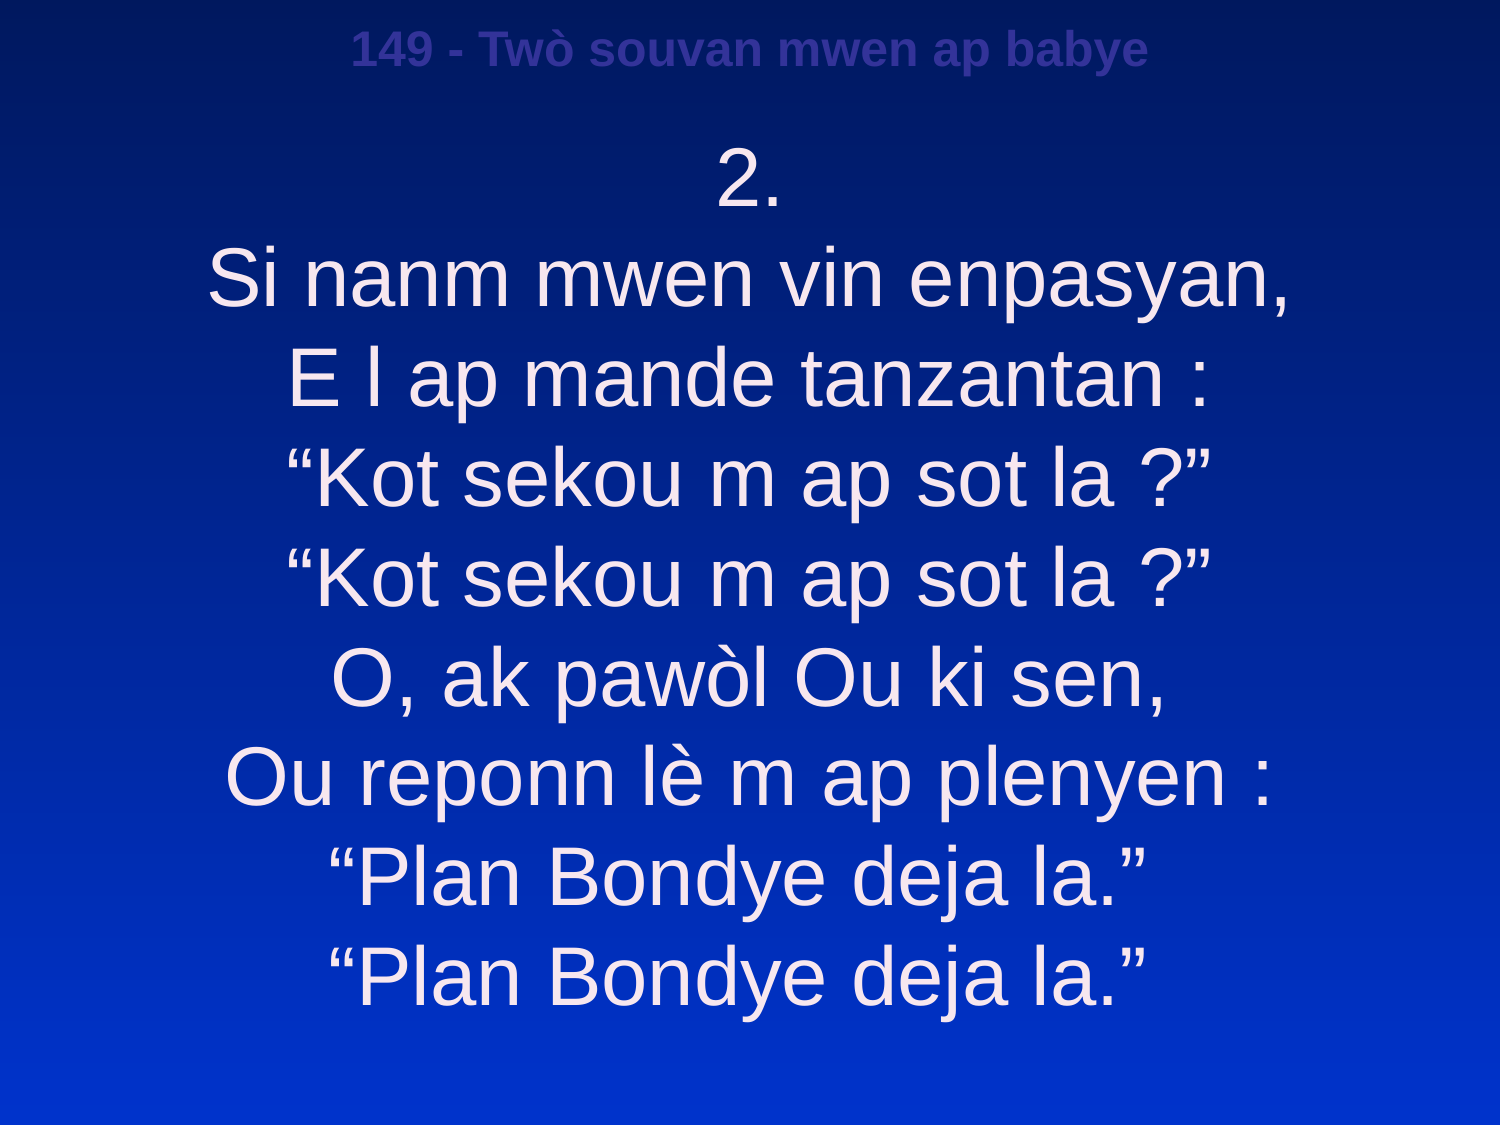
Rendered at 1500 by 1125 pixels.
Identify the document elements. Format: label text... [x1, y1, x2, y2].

text_box 2. Si nanm mwen vin enpasyan, E l ap mande tanzantan : “Kot sekou m ap sot la ?” “Kot sekou m ap sot la ?” O, ak pawòl Ou ki sen, Ou reponn lè m ap plenyen : “Plan Bondye deja la.” “Plan Bondye deja la.” [79, 115, 1421, 1030]
text_box 149 - Twò souvan mwen ap babye [0, 9, 1500, 79]
